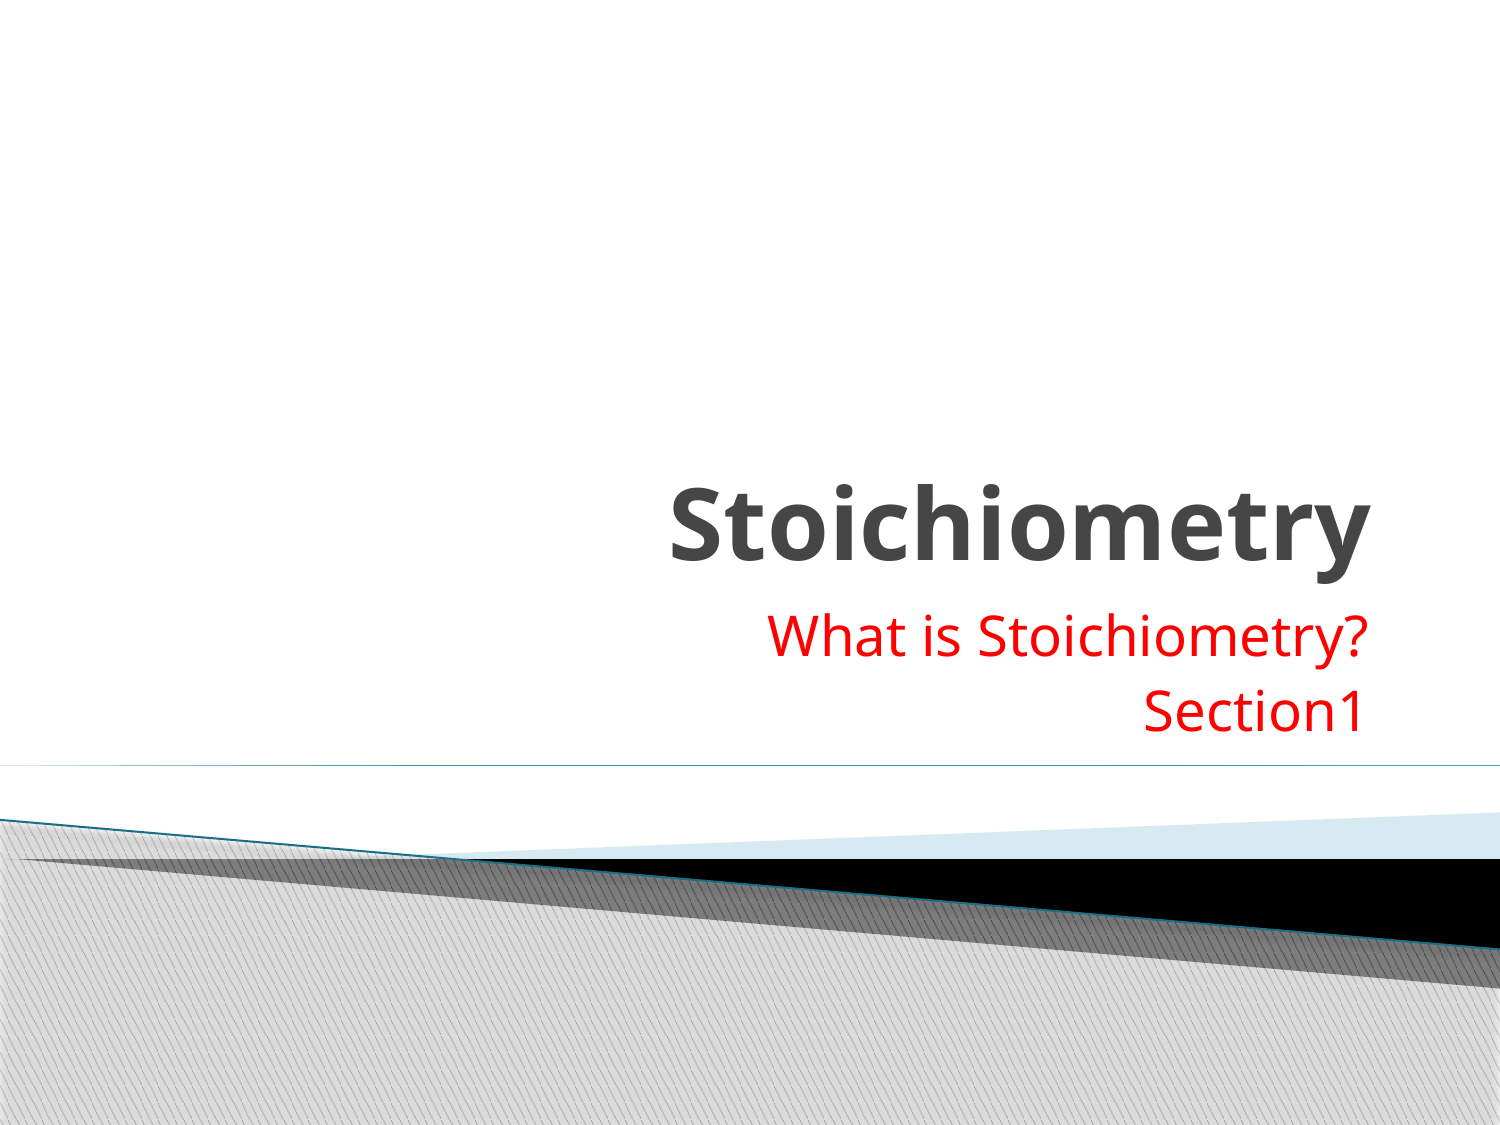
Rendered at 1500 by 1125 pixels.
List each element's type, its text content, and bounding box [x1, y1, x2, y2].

subtitle What is Stoichiometry? Section1 [112, 592, 1388, 790]
picture [5, 859, 1500, 989]
title Stoichiometry [112, 287, 1388, 588]
